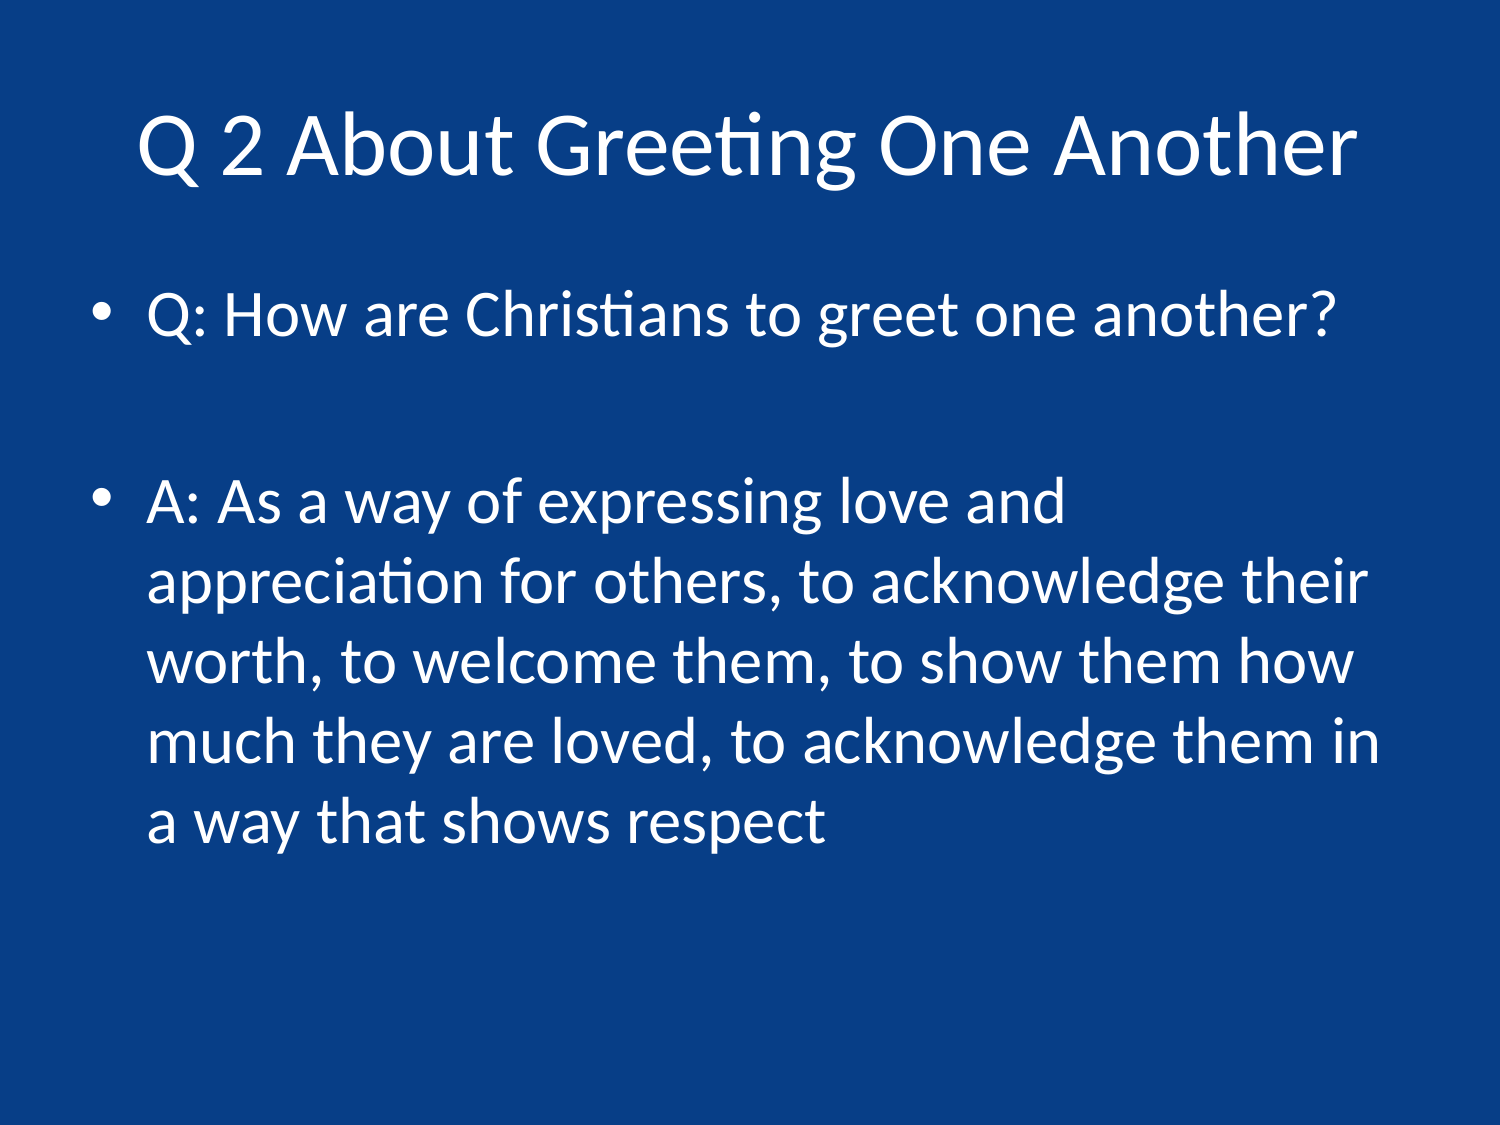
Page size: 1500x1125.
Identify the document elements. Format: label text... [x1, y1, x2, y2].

title Q 2 About Greeting One Another [56, 45, 1442, 233]
list Q: How are Christians to greet one another? A: As a way of expressing love and appreciation for others, to acknowledge their worth, to welcome them, to show them how much they are loved, to acknowledge them in a way that shows respect [75, 262, 1425, 1005]
